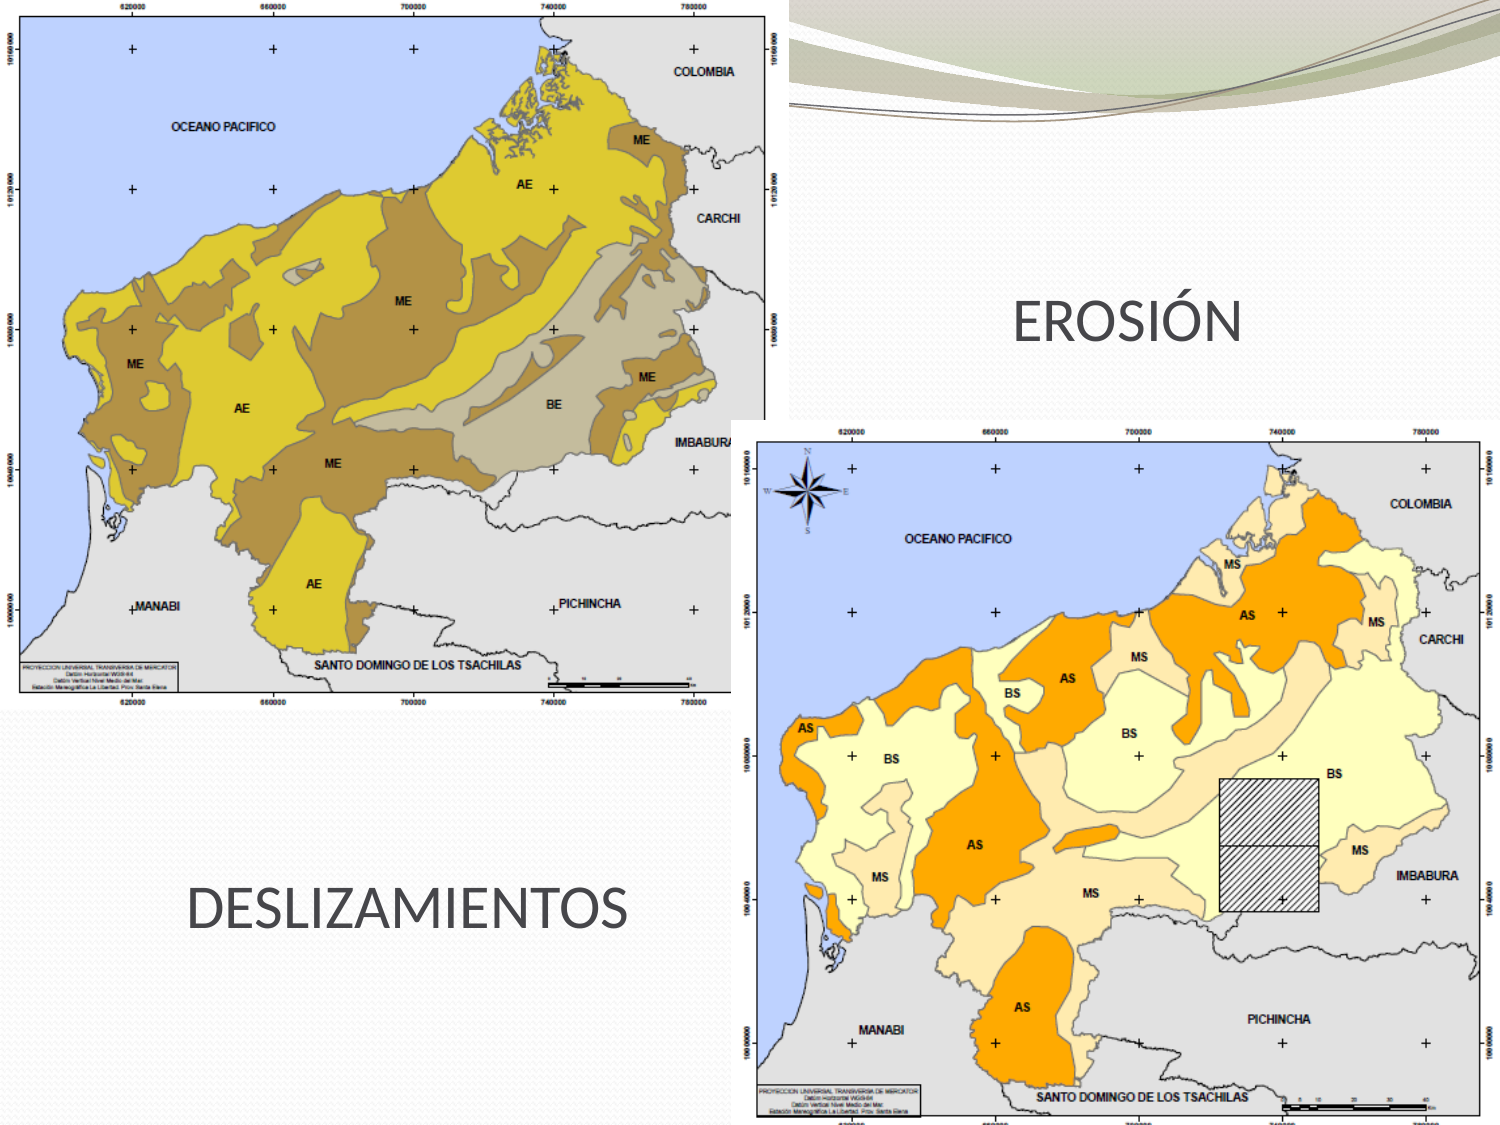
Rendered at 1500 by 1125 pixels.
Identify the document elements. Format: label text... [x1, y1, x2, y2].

picture [0, 0, 1500, 1125]
text_box DESLIZAMIENTOS [136, 834, 681, 941]
text_box EROSIÓN [856, 247, 1400, 355]
